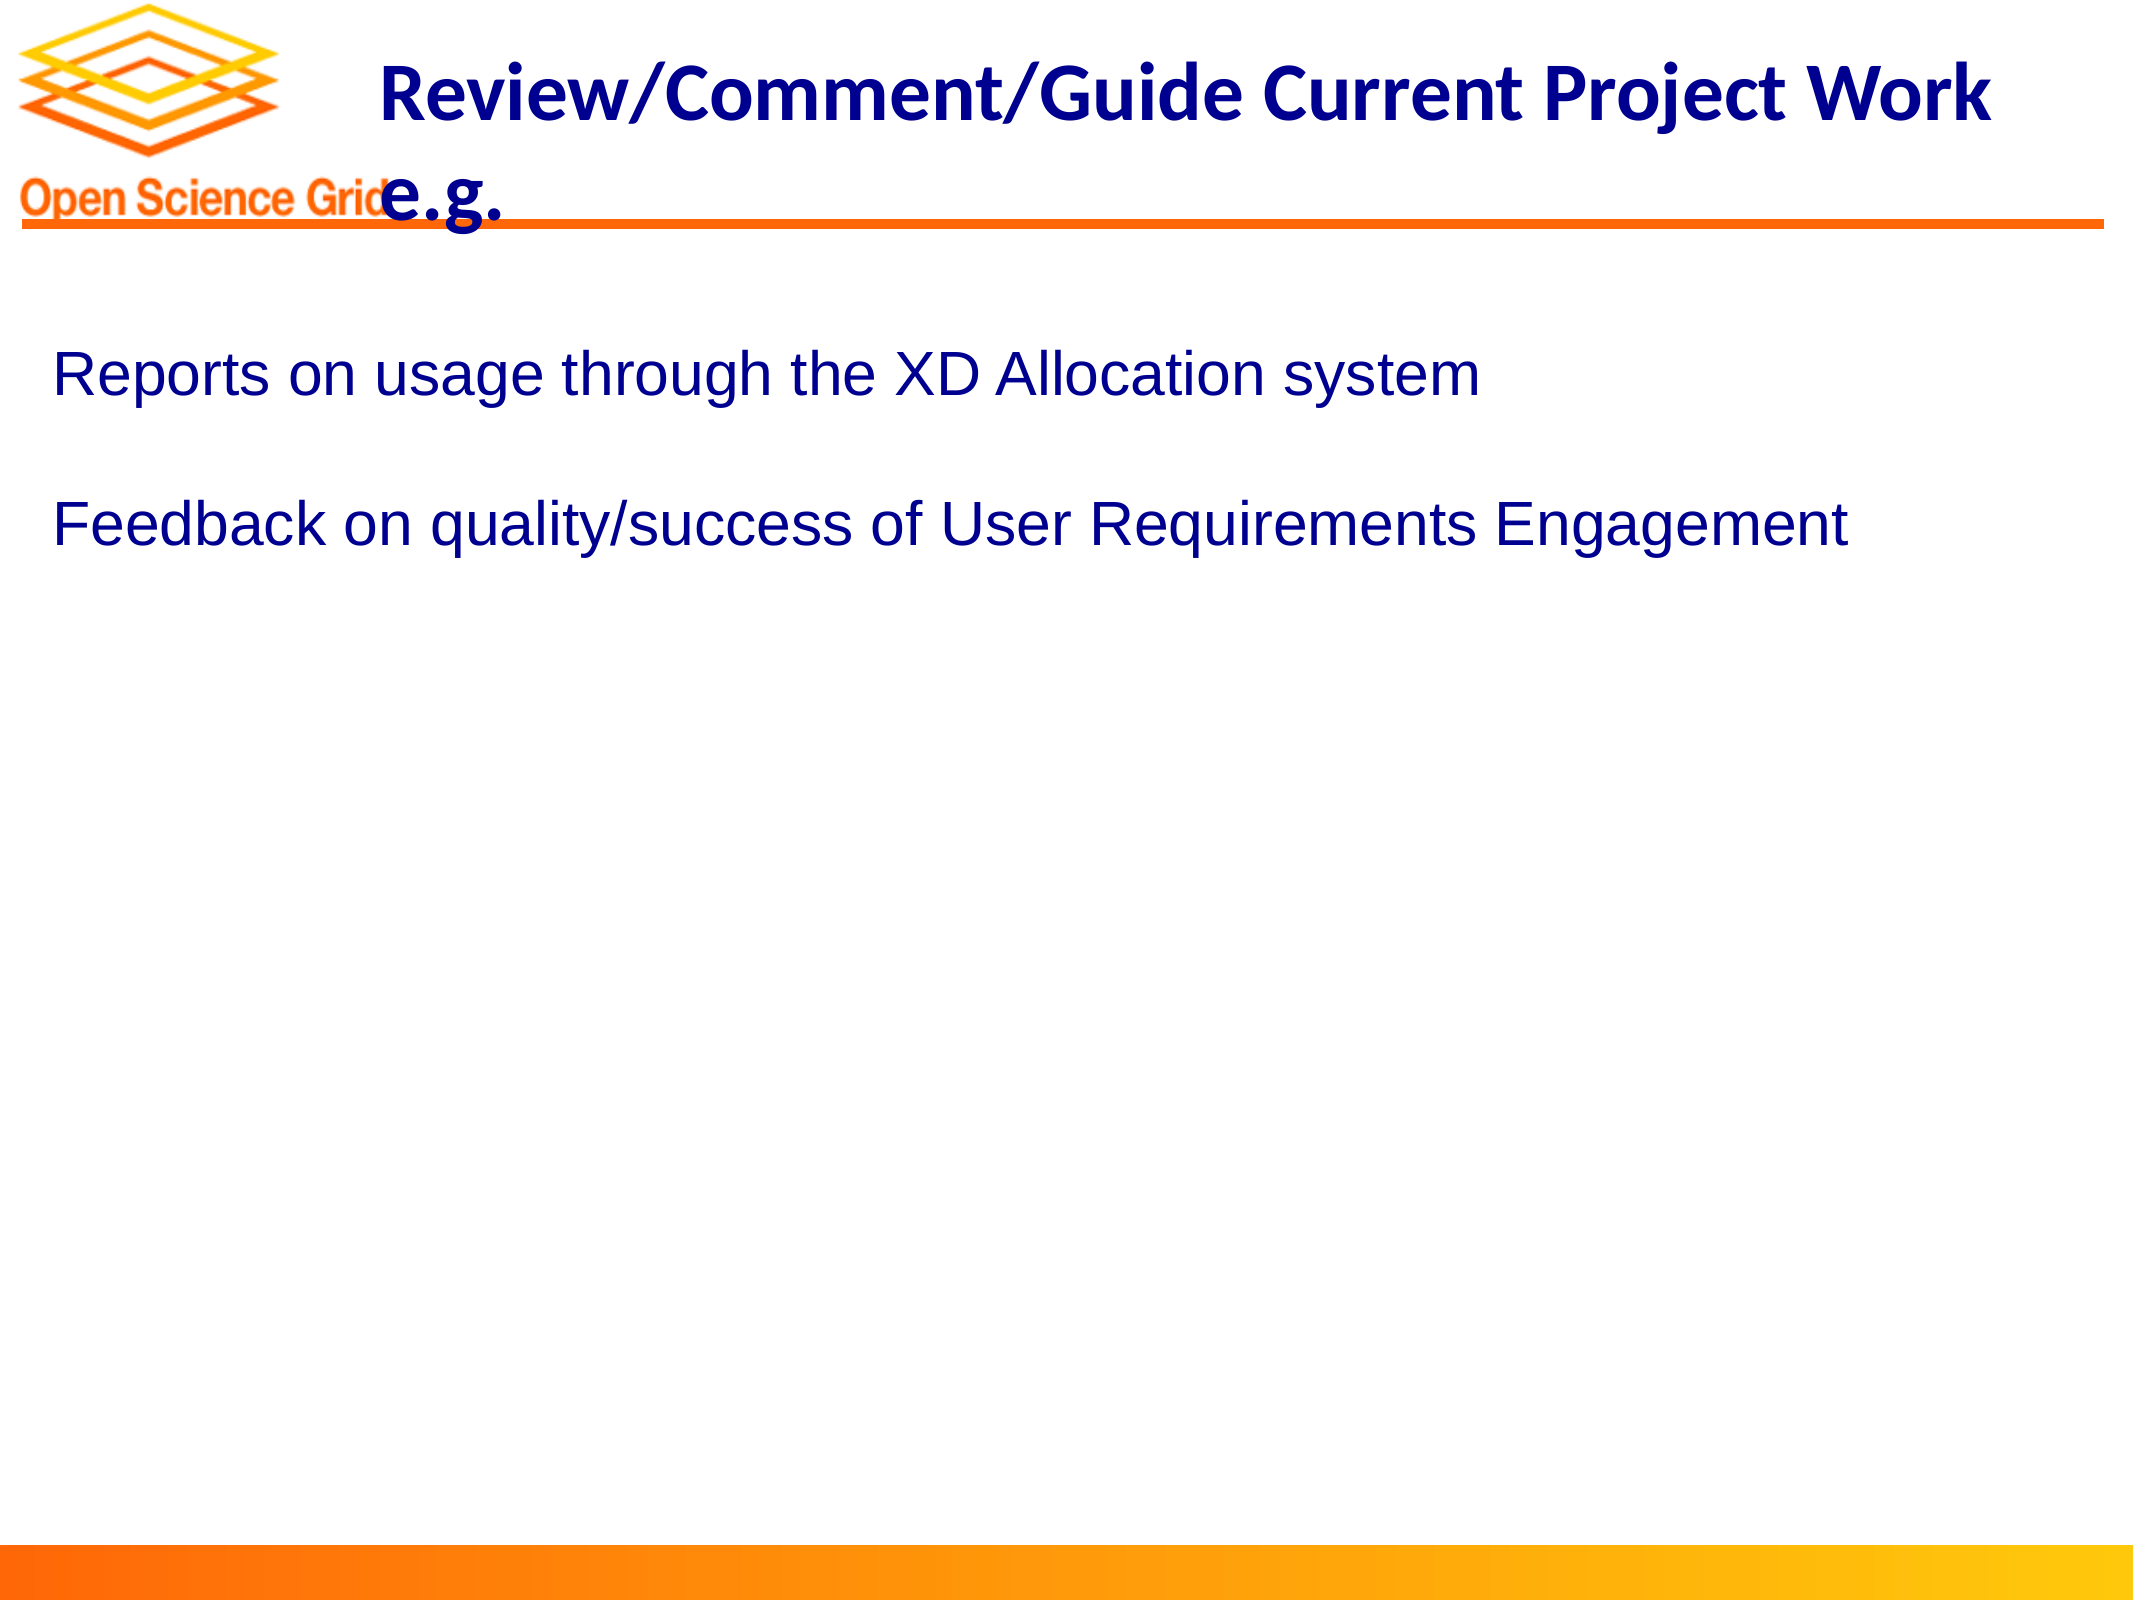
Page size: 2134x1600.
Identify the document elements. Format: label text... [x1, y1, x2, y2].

title Review/Comment/Guide Current Project Work e.g. [379, 37, 2076, 240]
list Reports on usage through the XD Allocation system Feedback on quality/success of User Requirements Engagement [52, 258, 2082, 713]
picture [0, 0, 427, 259]
picture [0, 1545, 2134, 1600]
